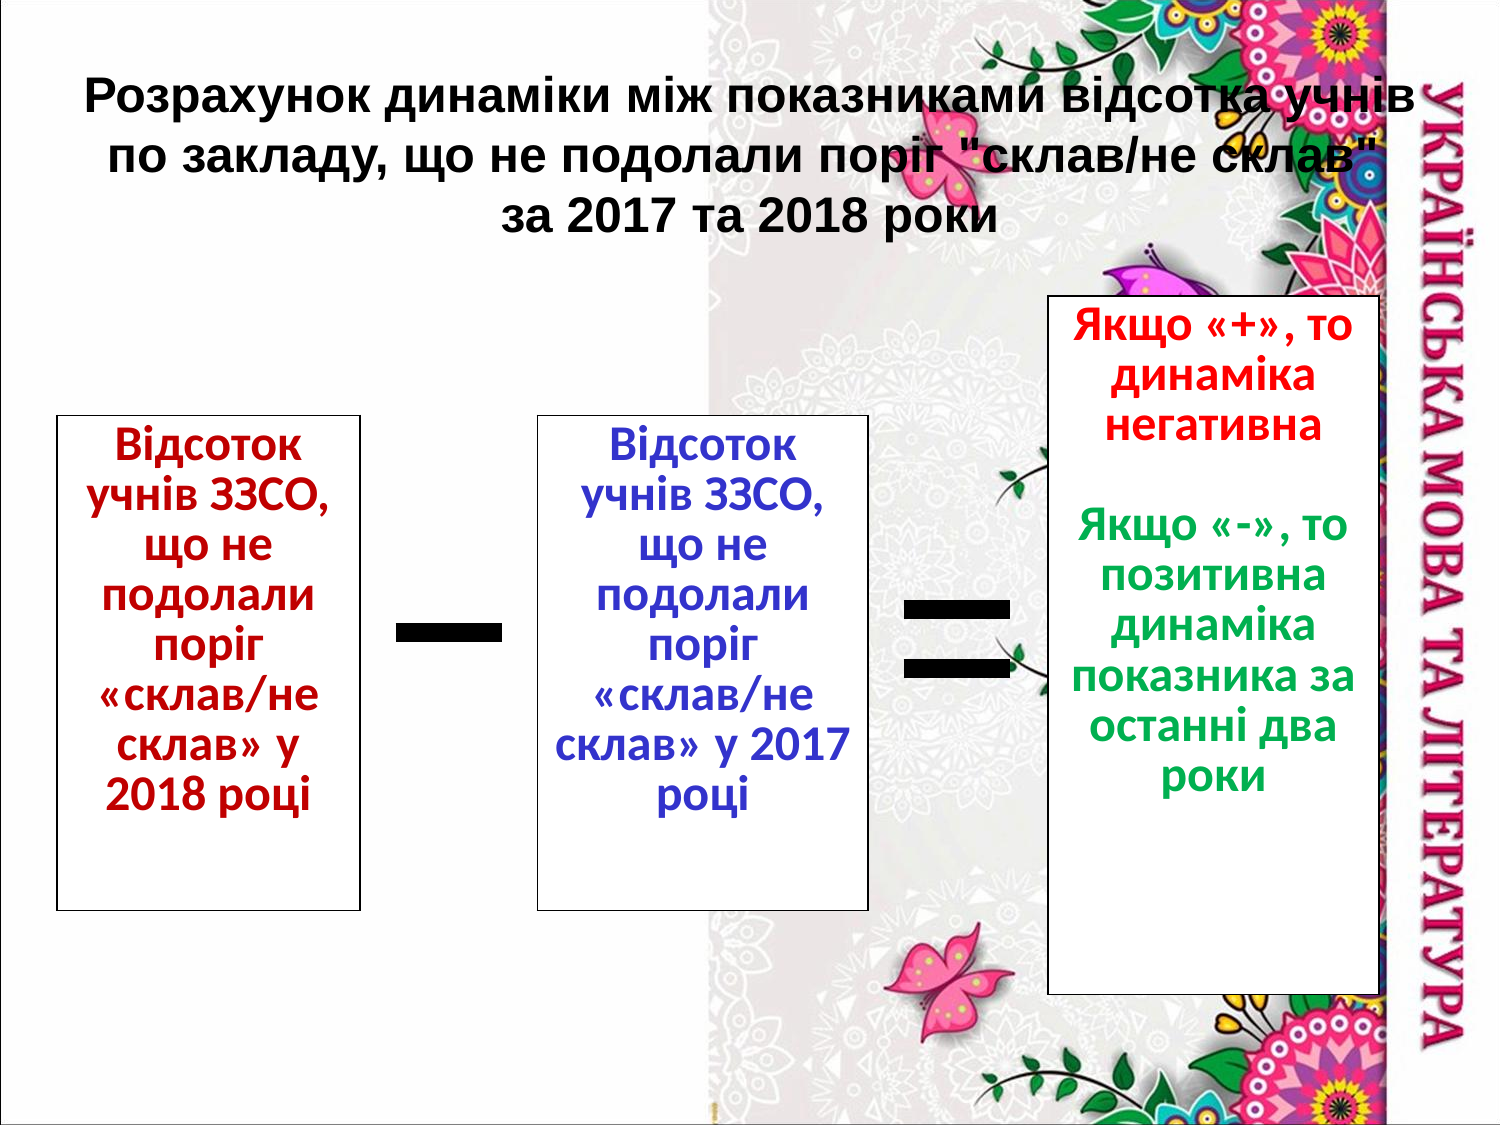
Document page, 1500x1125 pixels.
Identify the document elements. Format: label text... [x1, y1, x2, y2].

table_header Відсоток учнів ЗЗСО, що не подолали поріг «склав/не склав» у 2017 році [538, 416, 867, 910]
picture [0, 0, 1500, 1125]
text_box Розрахунок динаміки між показниками відсотка учнів по закладу, що не подолали поріг "склав/не склав" за 2017 та 2018 роки [53, 54, 1447, 250]
table_header Відсоток учнів ЗЗСО, що не подолали поріг «склав/не склав» у 2018 році [58, 416, 359, 910]
table_header Якщо «+», то динаміка негативна Якщо «-», то позитивна динаміка показника за останні два роки [1049, 297, 1378, 994]
